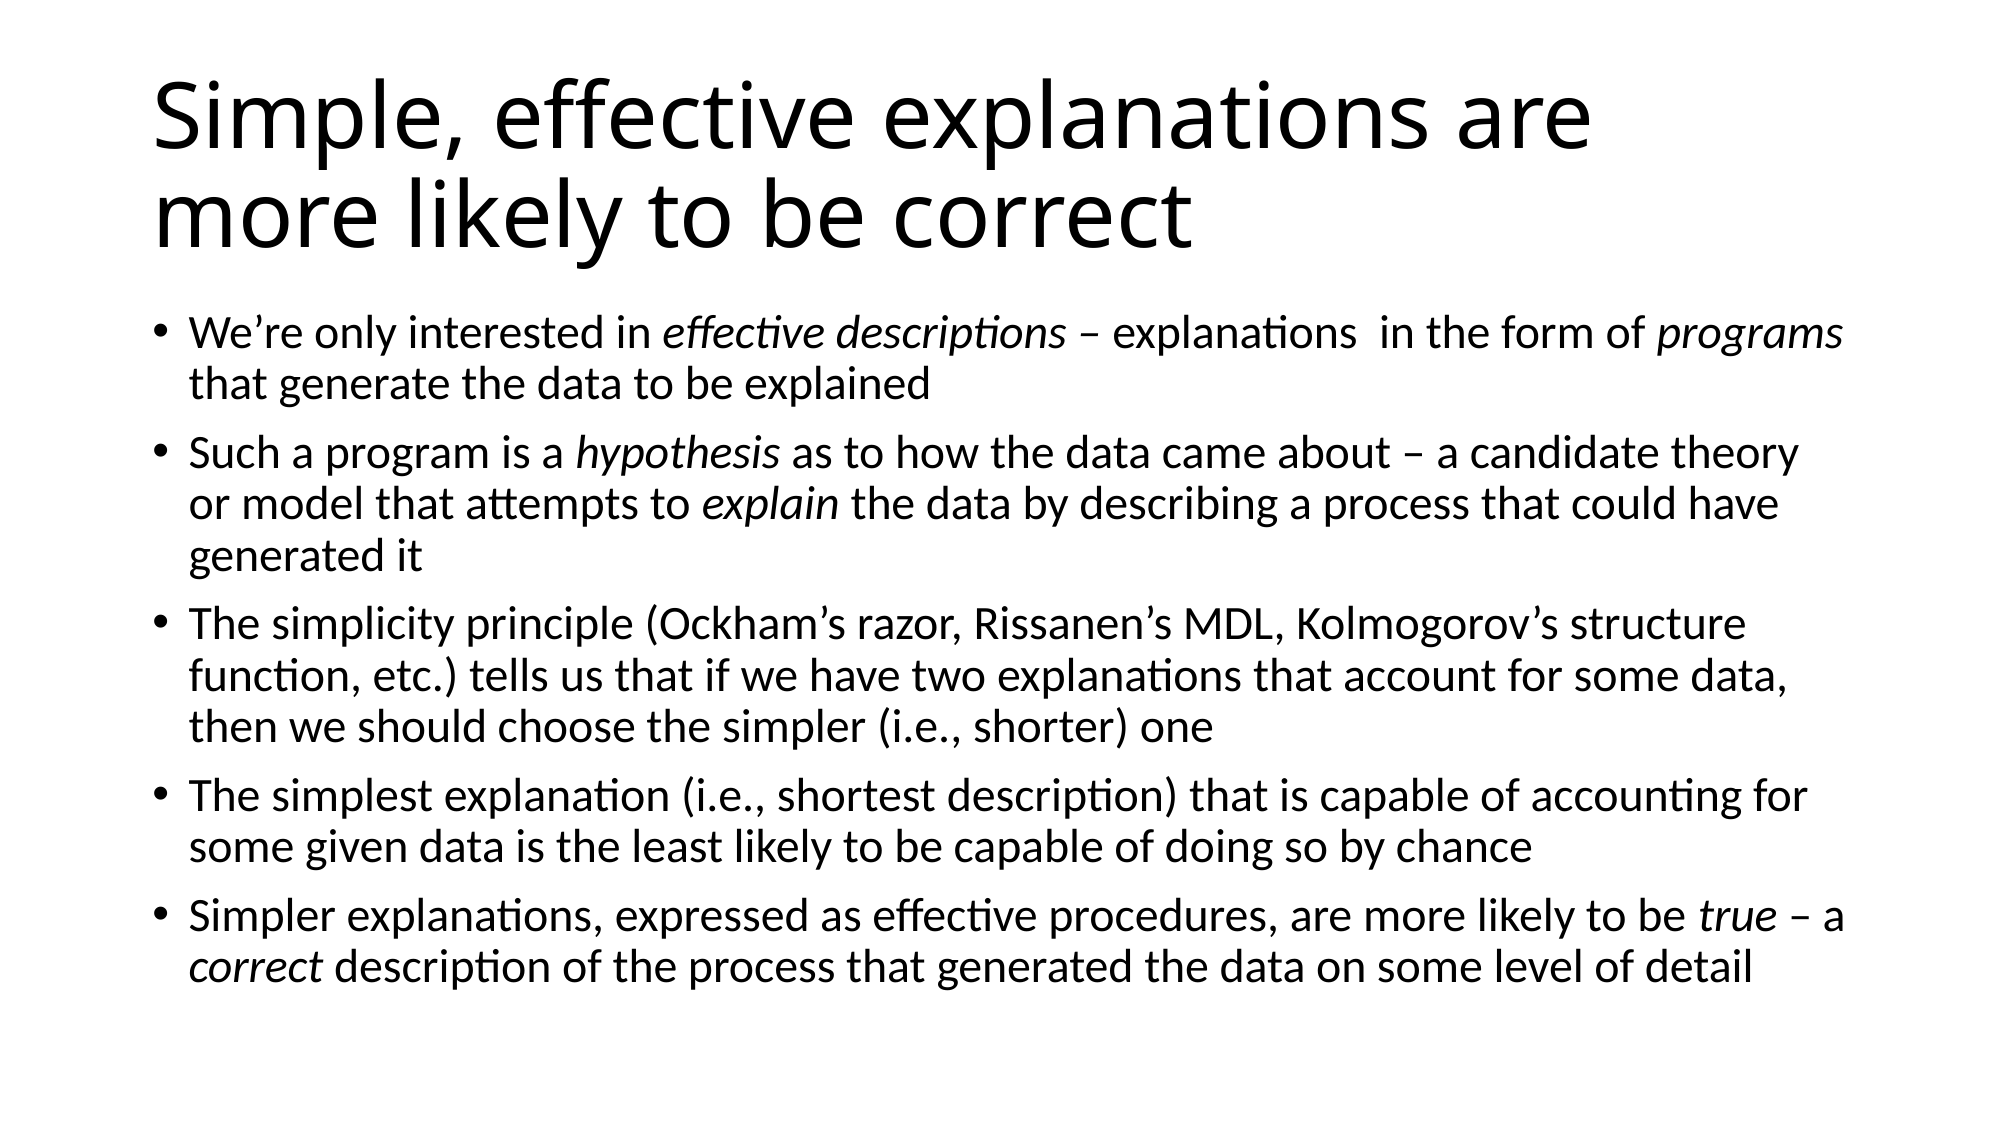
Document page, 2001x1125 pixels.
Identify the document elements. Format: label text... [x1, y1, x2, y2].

title Simple, effective explanations are more likely to be correct [137, 59, 1863, 278]
list We’re only interested in effective descriptions – explanations in the form of programs that generate the data to be explained Such a program is a hypothesis as to how the data came about – a candidate theory or model that attempts to explain the data by describing a process that could have generated it The simplicity principle (Ockham’s razor, Rissanen’s MDL, Kolmogorov’s structure function, etc.) tells us that if we have two explanations that account for some data, then we should choose the simpler (i.e., shorter) one The simplest explanation (i.e., shortest description) that is capable of accounting for some given data is the least likely to be capable of doing so by chance Simpler explanations, expressed as effective procedures, are more likely to be true – a correct description of the process that generated the data on some level of detail [137, 299, 1863, 1014]
